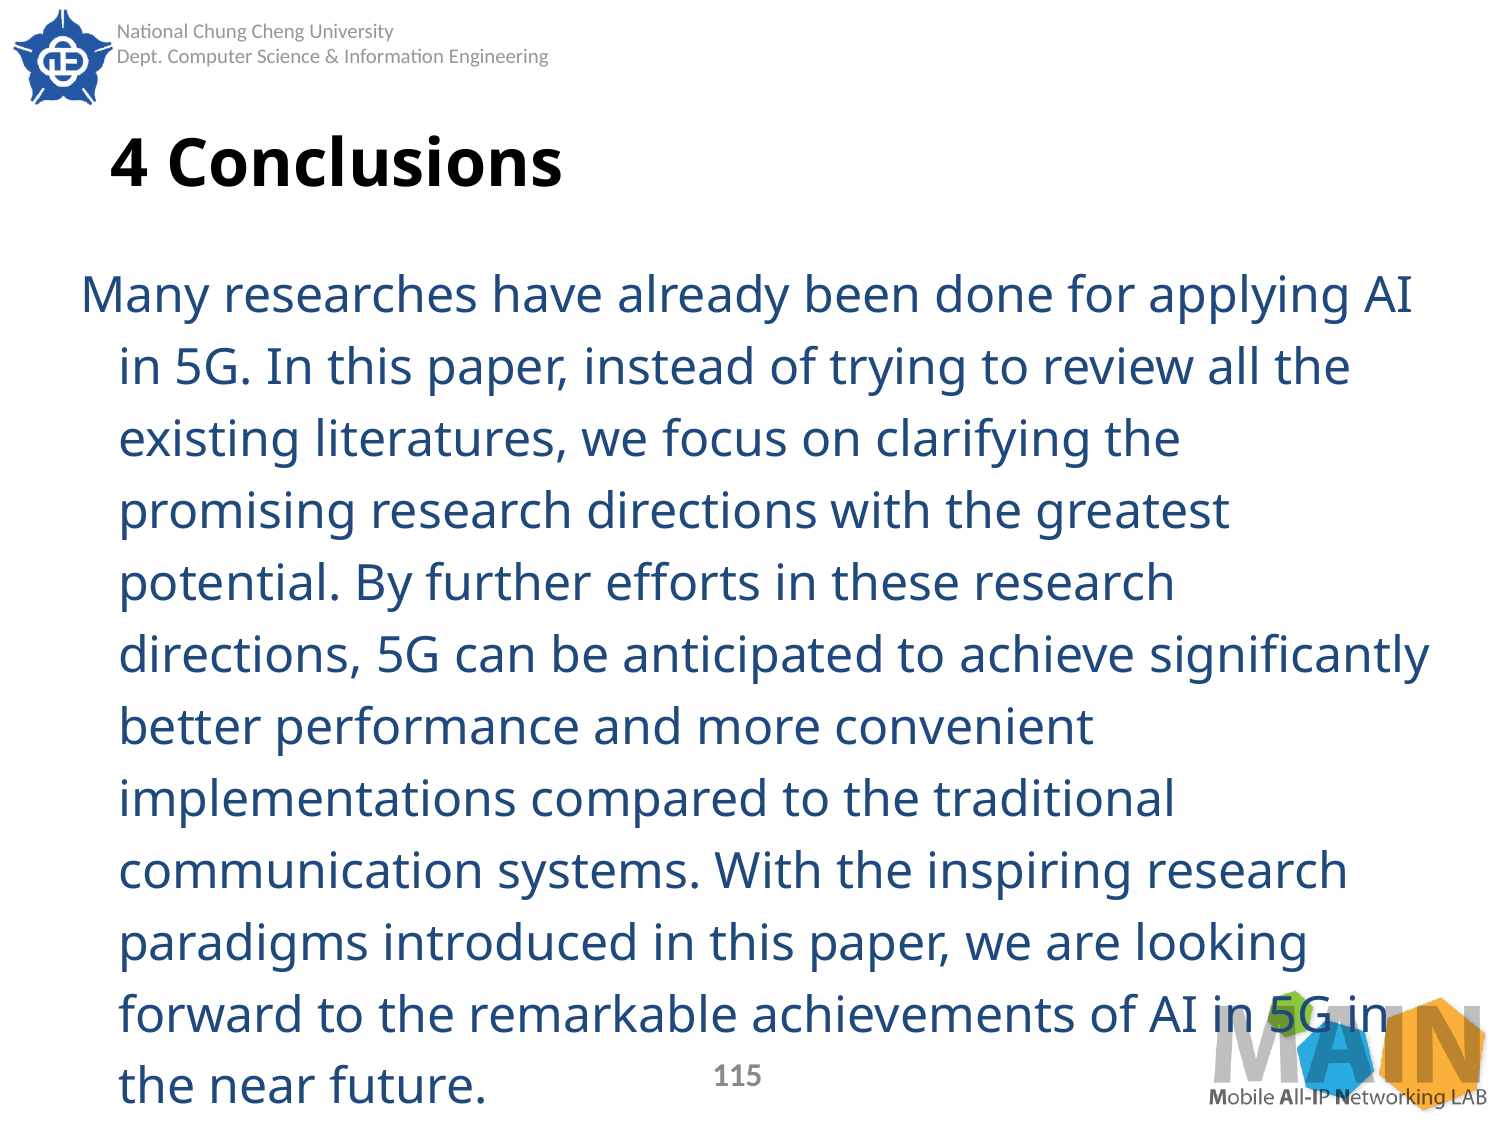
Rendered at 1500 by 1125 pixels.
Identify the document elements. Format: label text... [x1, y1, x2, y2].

title 4 Conclusions [95, 97, 1447, 208]
picture [0, 0, 126, 113]
list Many researches have already been done for applying AI in 5G. In this paper, instead of trying to review all the existing literatures, we focus on clarifying the promising research directions with the greatest potential. By further efforts in these research directions, 5G can be anticipated to achieve significantly better performance and more convenient implementations compared to the traditional communication systems. With the inspiring research paradigms introduced in this paper, we are looking forward to the remarkable achievements of AI in 5G in the near future. [28, 242, 1447, 1008]
picture [1050, 987, 1488, 1113]
picture [119, 51, 126, 62]
slide_number 115 [562, 1042, 913, 1103]
